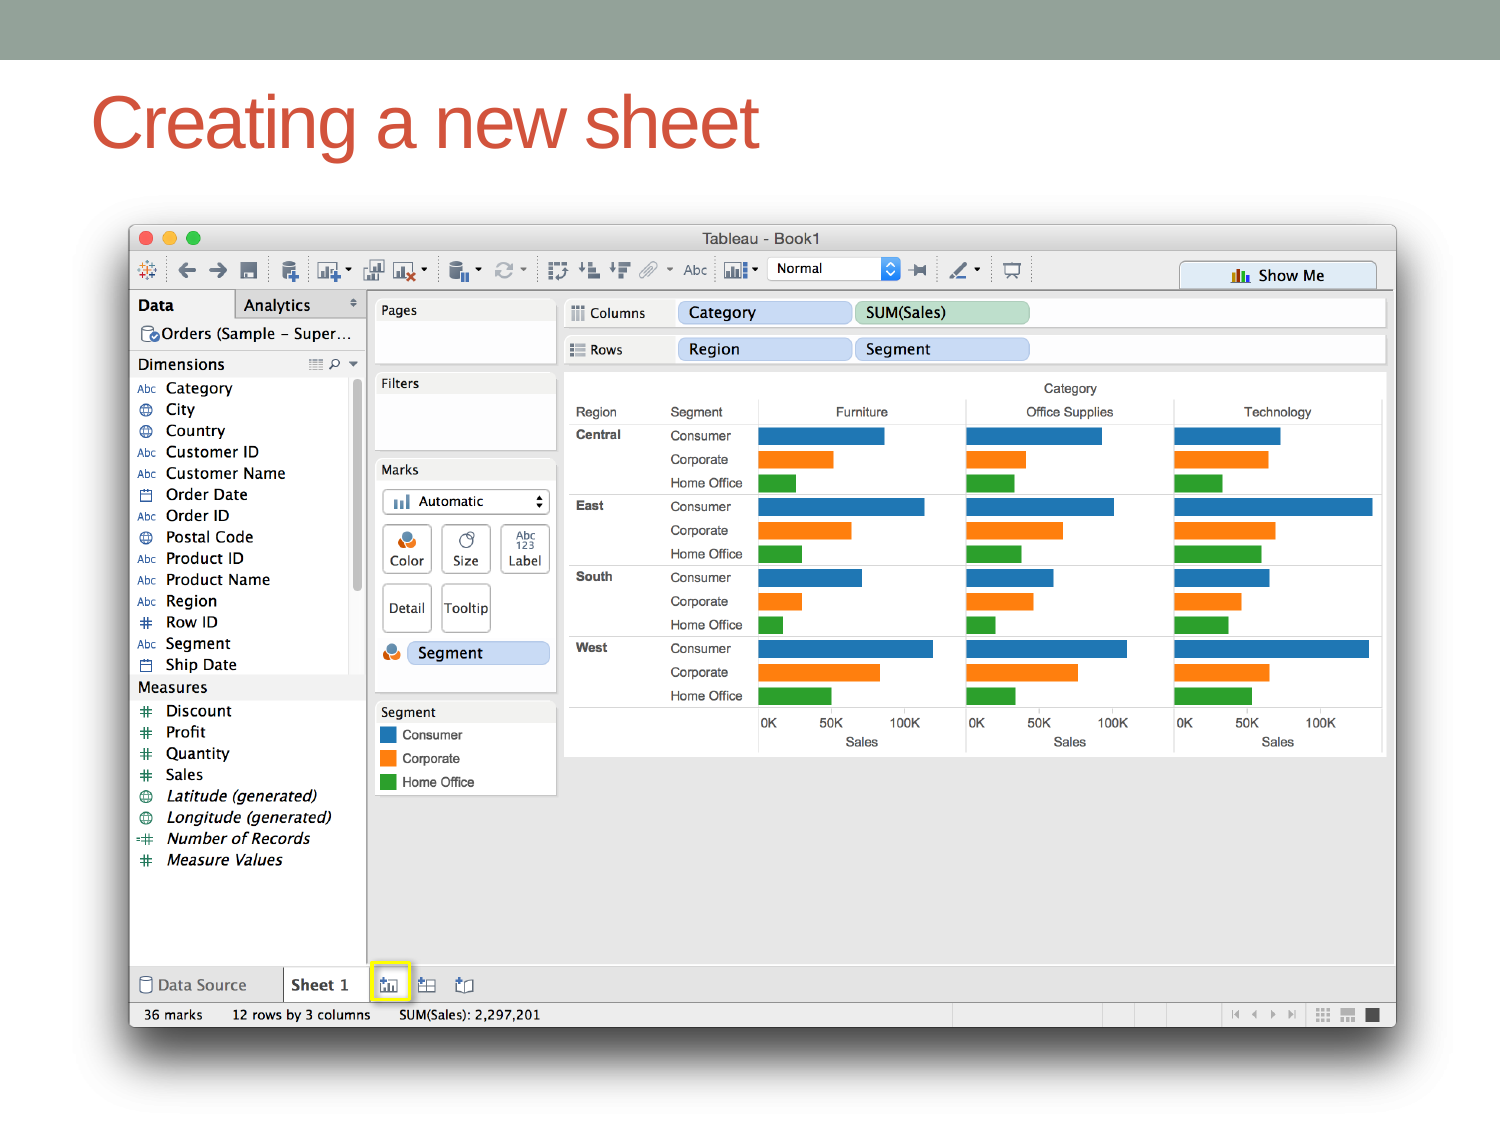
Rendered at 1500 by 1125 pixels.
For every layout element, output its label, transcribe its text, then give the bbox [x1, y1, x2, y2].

title Creating a new sheet [75, 37, 1425, 184]
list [62, 187, 1463, 1121]
